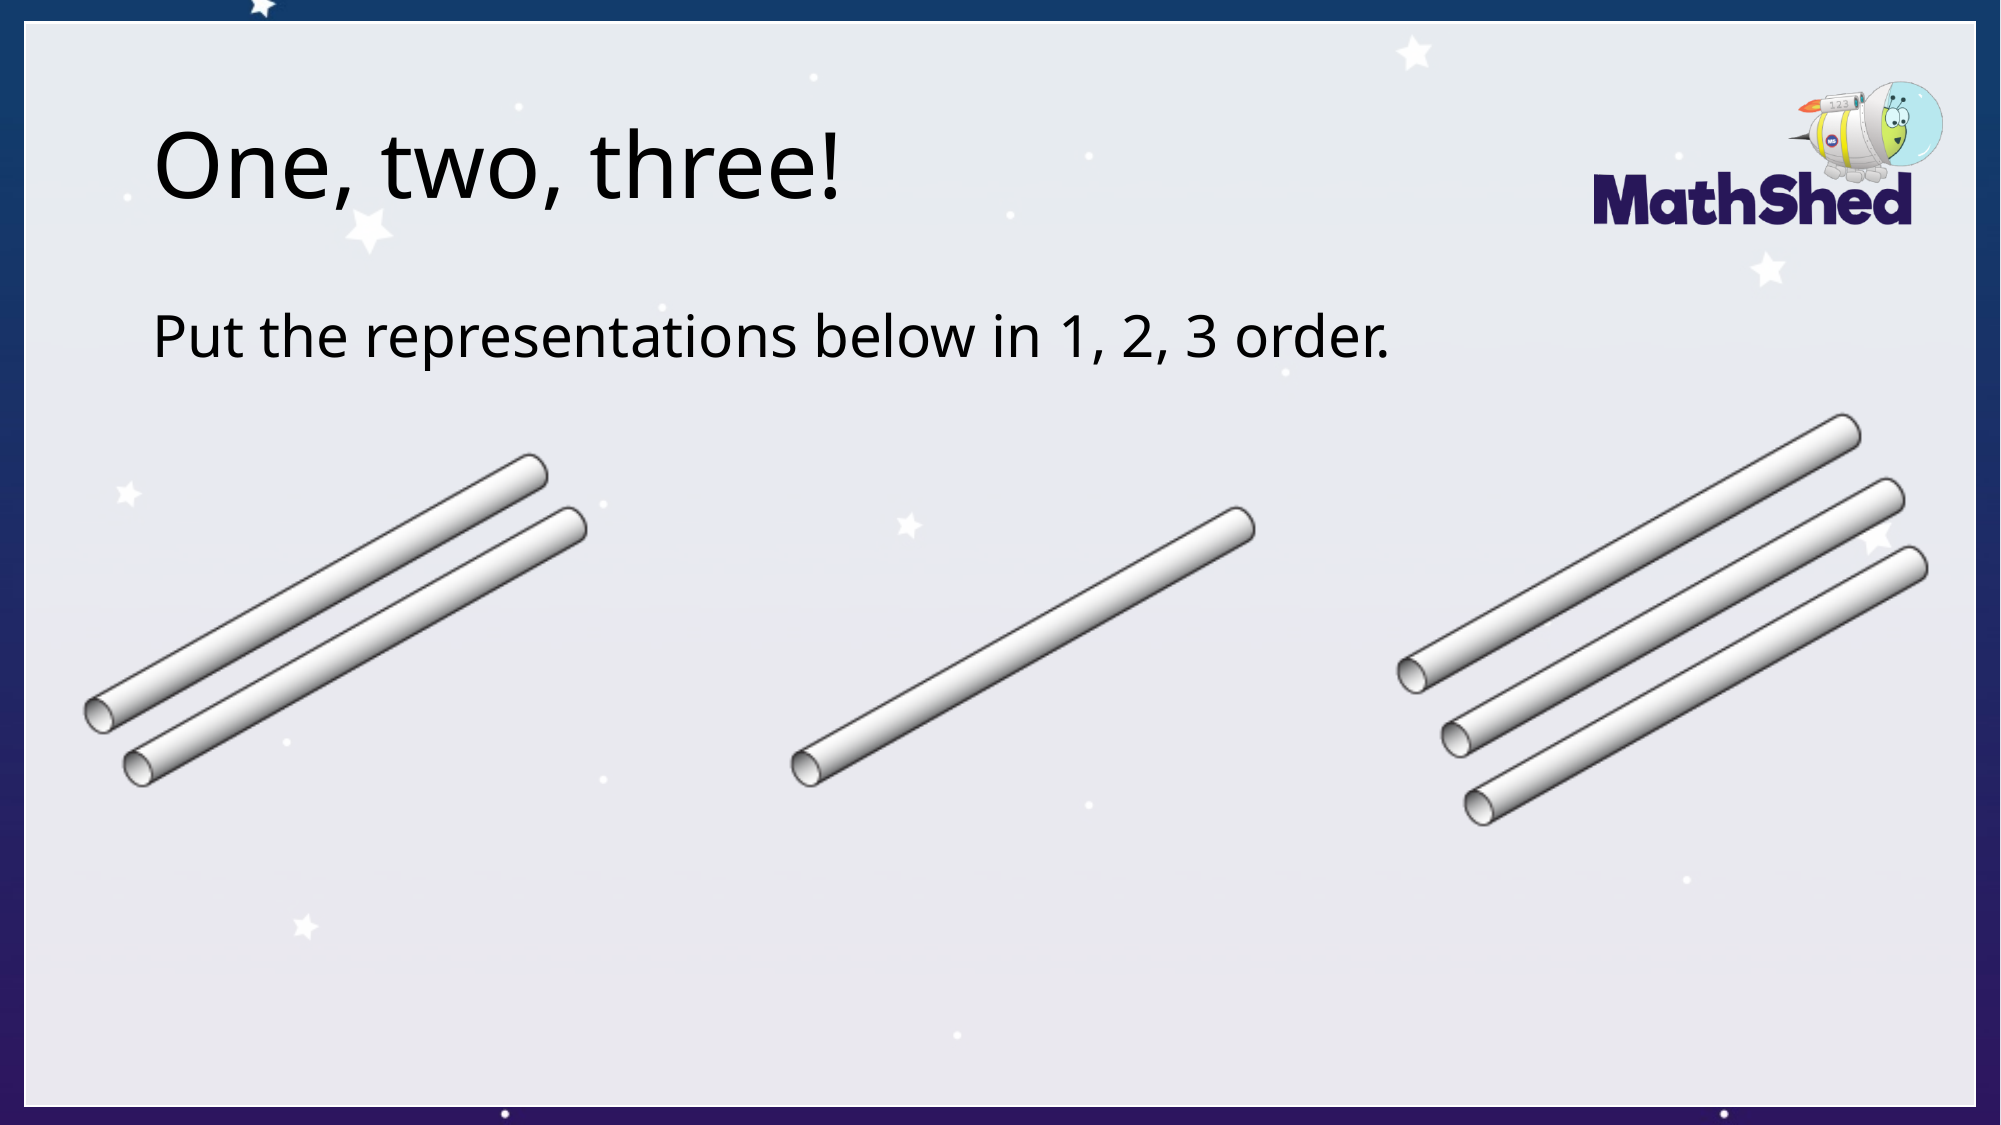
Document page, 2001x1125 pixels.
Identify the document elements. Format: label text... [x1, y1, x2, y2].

title One, two, three! [137, 59, 1578, 278]
list Put the representations below in 1, 2, 3 order. [137, 299, 1863, 1014]
picture [0, 0, 2001, 1125]
